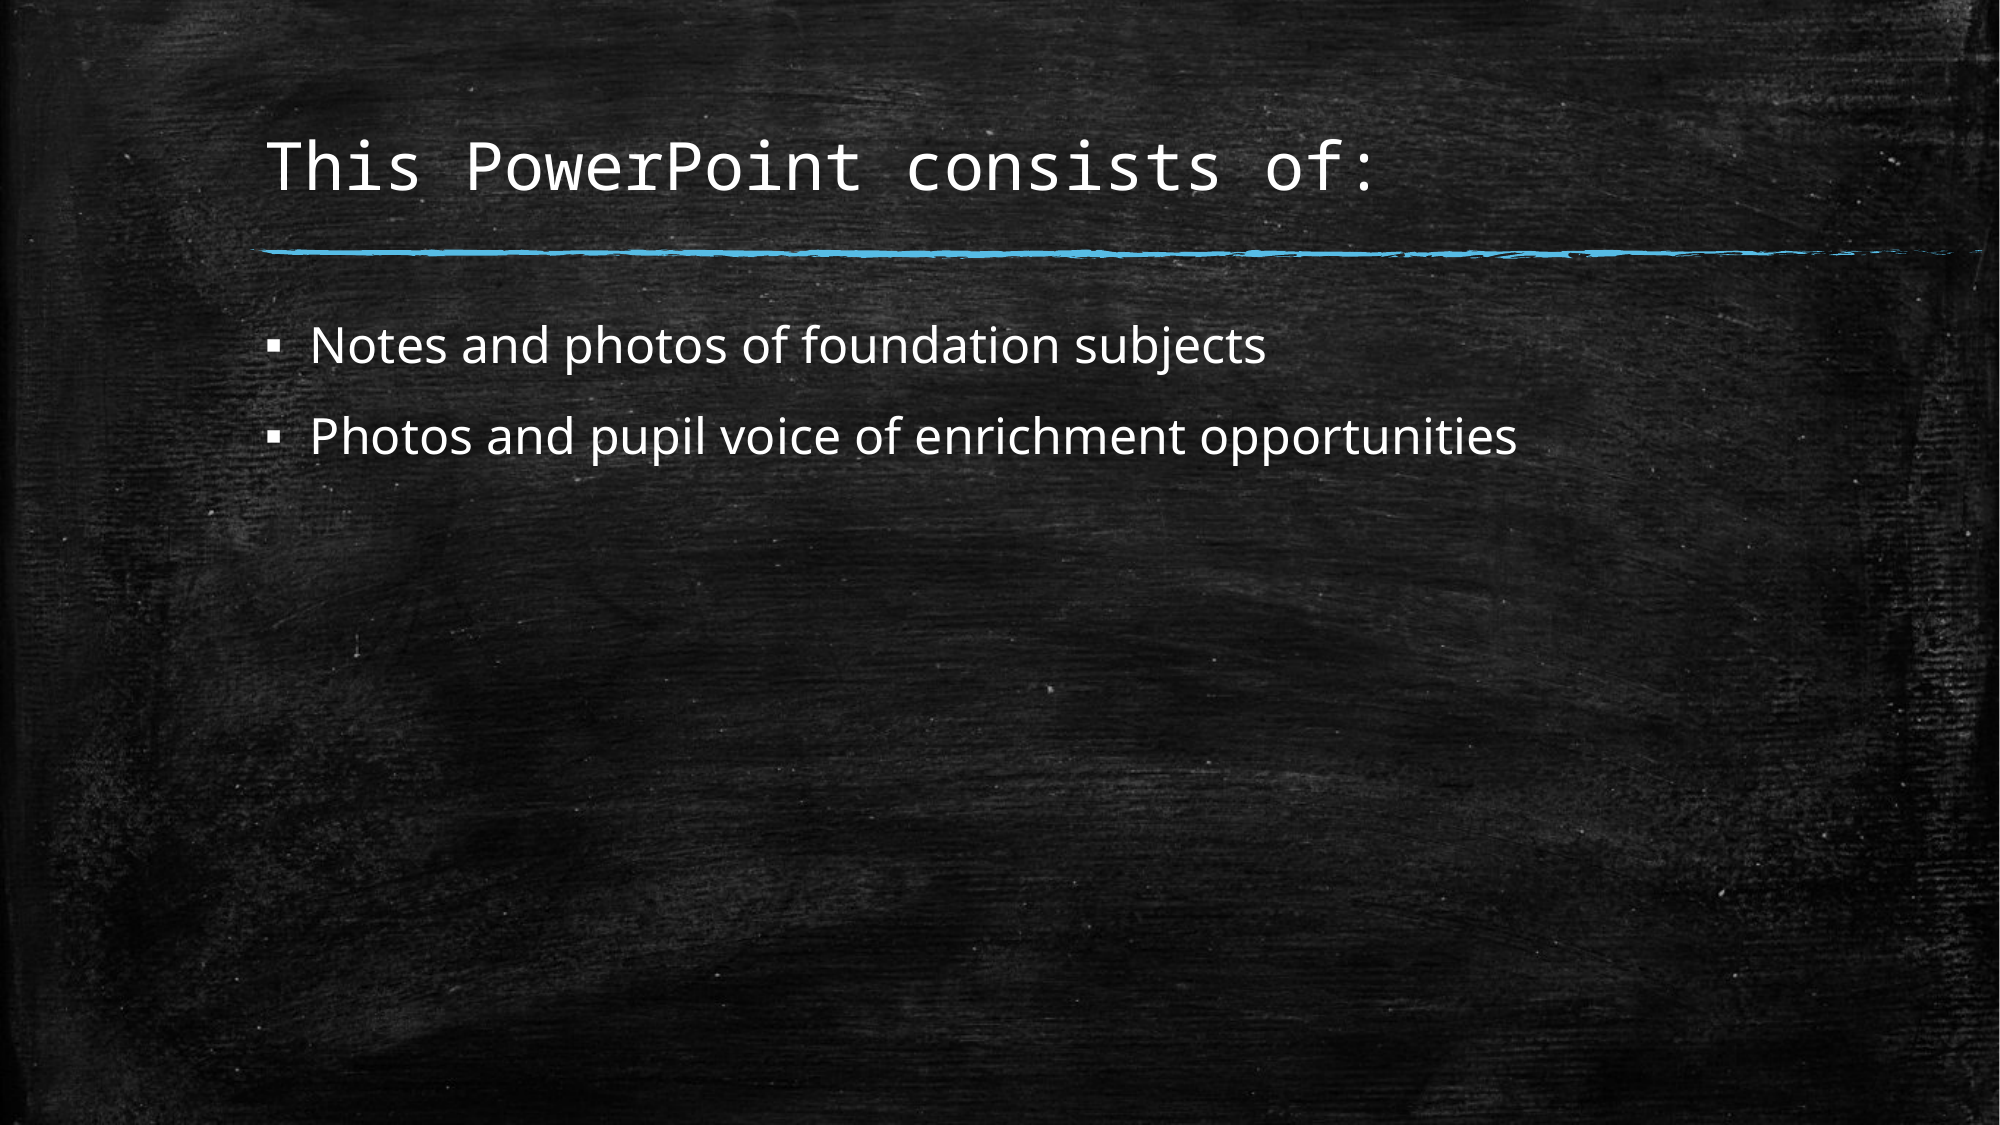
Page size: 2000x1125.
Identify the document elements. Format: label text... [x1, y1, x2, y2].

list Notes and photos of foundation subjects Photos and pupil voice of enrichment opportunities [249, 312, 1750, 1013]
title This PowerPoint consists of: [249, 45, 1750, 213]
